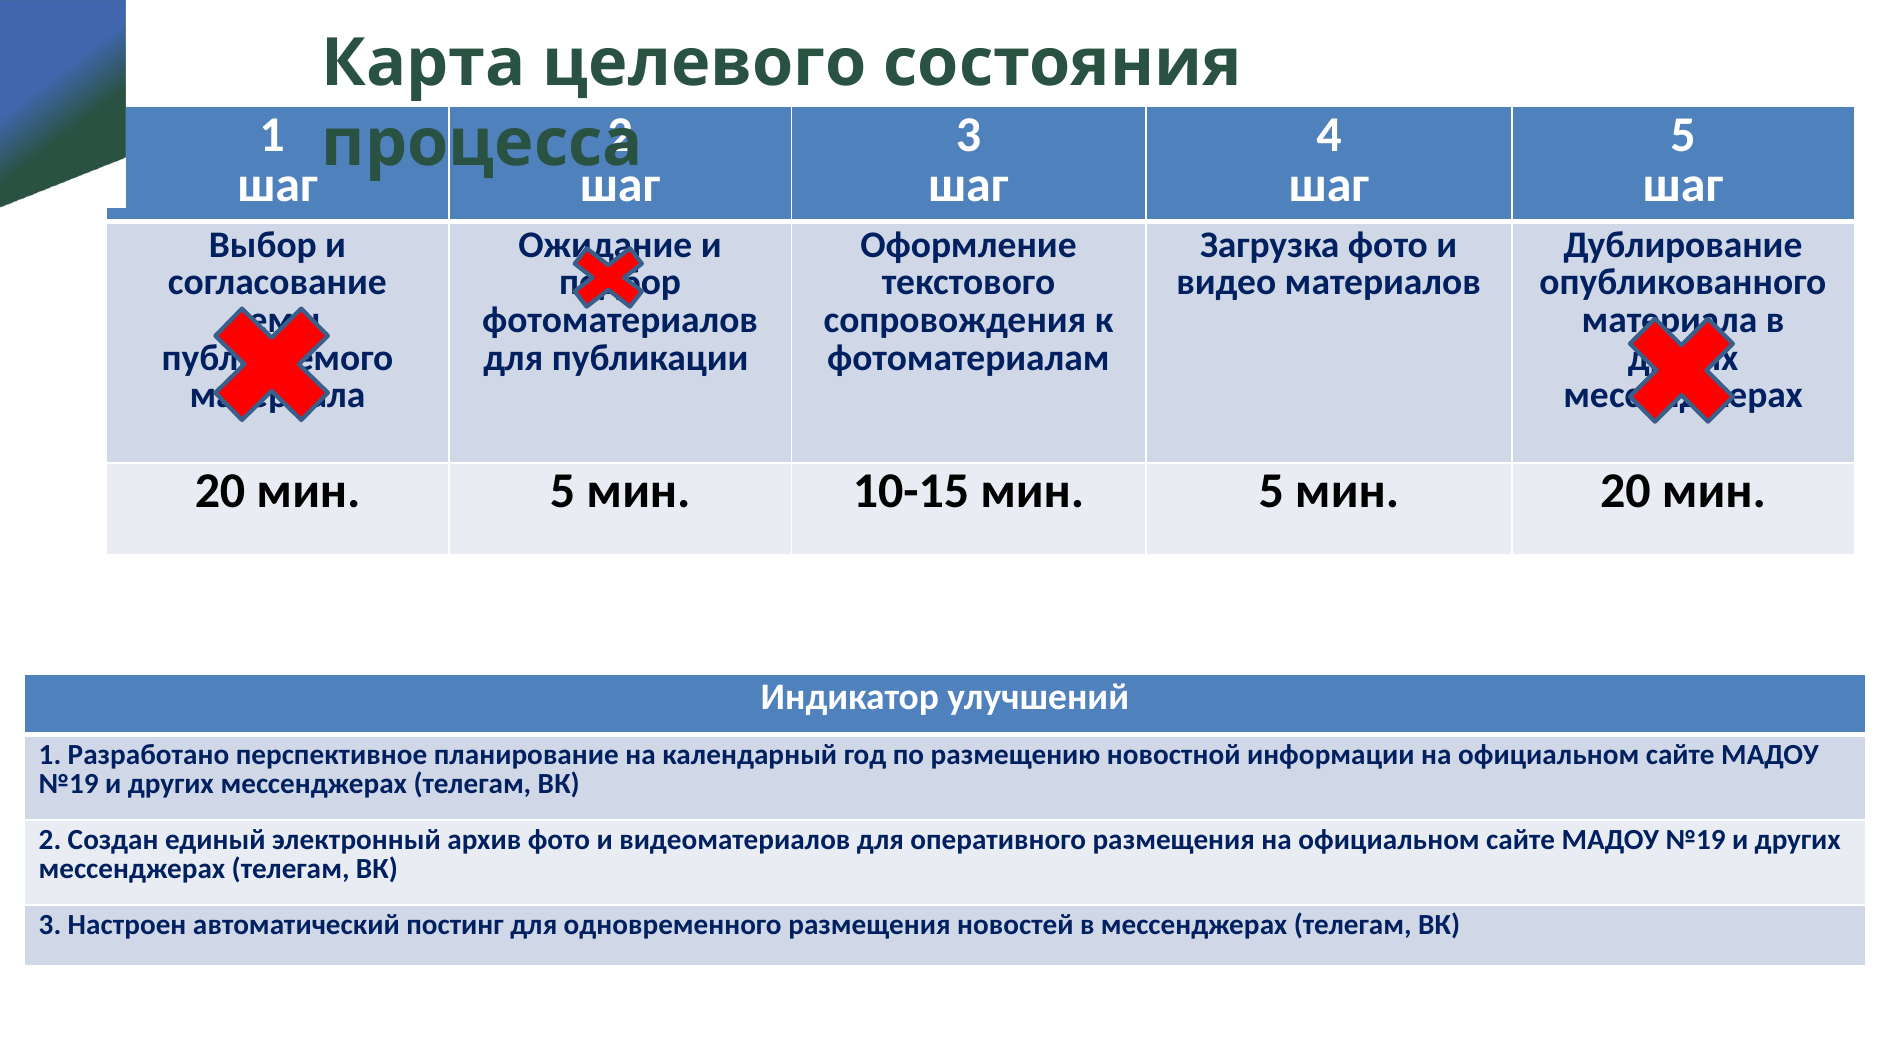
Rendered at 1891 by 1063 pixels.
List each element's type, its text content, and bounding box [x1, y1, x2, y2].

picture [0, 0, 127, 208]
table_header 5 шаг [1513, 107, 1854, 219]
table_cell Оформление текстового сопровождения к фотоматериалам [792, 224, 1145, 462]
table_cell Дублирование опубликованного материала в других мессенджерах [1513, 224, 1854, 462]
table_cell Ожидание и подбор фотоматериалов для публикации [450, 224, 791, 462]
table_cell 2. Создан единый электронный архив фото и видеоматериалов для оперативного размещения на официальном сайте МАДОУ №19 и других мессенджерах (телегам, ВК) [25, 821, 1865, 904]
table_cell 20 мин. [107, 464, 448, 554]
table_cell Выбор и согласование темы публикуемого материала [107, 224, 448, 462]
text_box Карта целевого состояния процесса [307, 11, 1557, 187]
table_header 4 шаг [1147, 187, 1511, 219]
table_header 2 шаг [450, 187, 791, 219]
table_cell 20 мин. [1513, 464, 1854, 554]
table_cell 3. Настроен автоматический постинг для одновременного размещения новостей в мессенджерах (телегам, ВК) [25, 906, 1865, 965]
table_cell 10-15 мин. [792, 464, 1145, 554]
table_cell 1. Разработано перспективное планирование на календарный год по размещению новостной информации на официальном сайте МАДОУ №19 и других мессенджерах (телегам, ВК) [25, 737, 1865, 819]
table_header Индикатор улучшений [25, 675, 1865, 732]
table_header 3 шаг [792, 187, 1145, 219]
text_box [1627, 316, 1736, 424]
table_cell 5 мин. [450, 464, 791, 554]
text_box [572, 246, 644, 309]
table_cell 5 мин. [1147, 464, 1511, 554]
text_box [213, 306, 330, 423]
table_header 1 шаг [107, 107, 448, 219]
table_cell Загрузка фото и видео материалов [1147, 224, 1511, 462]
